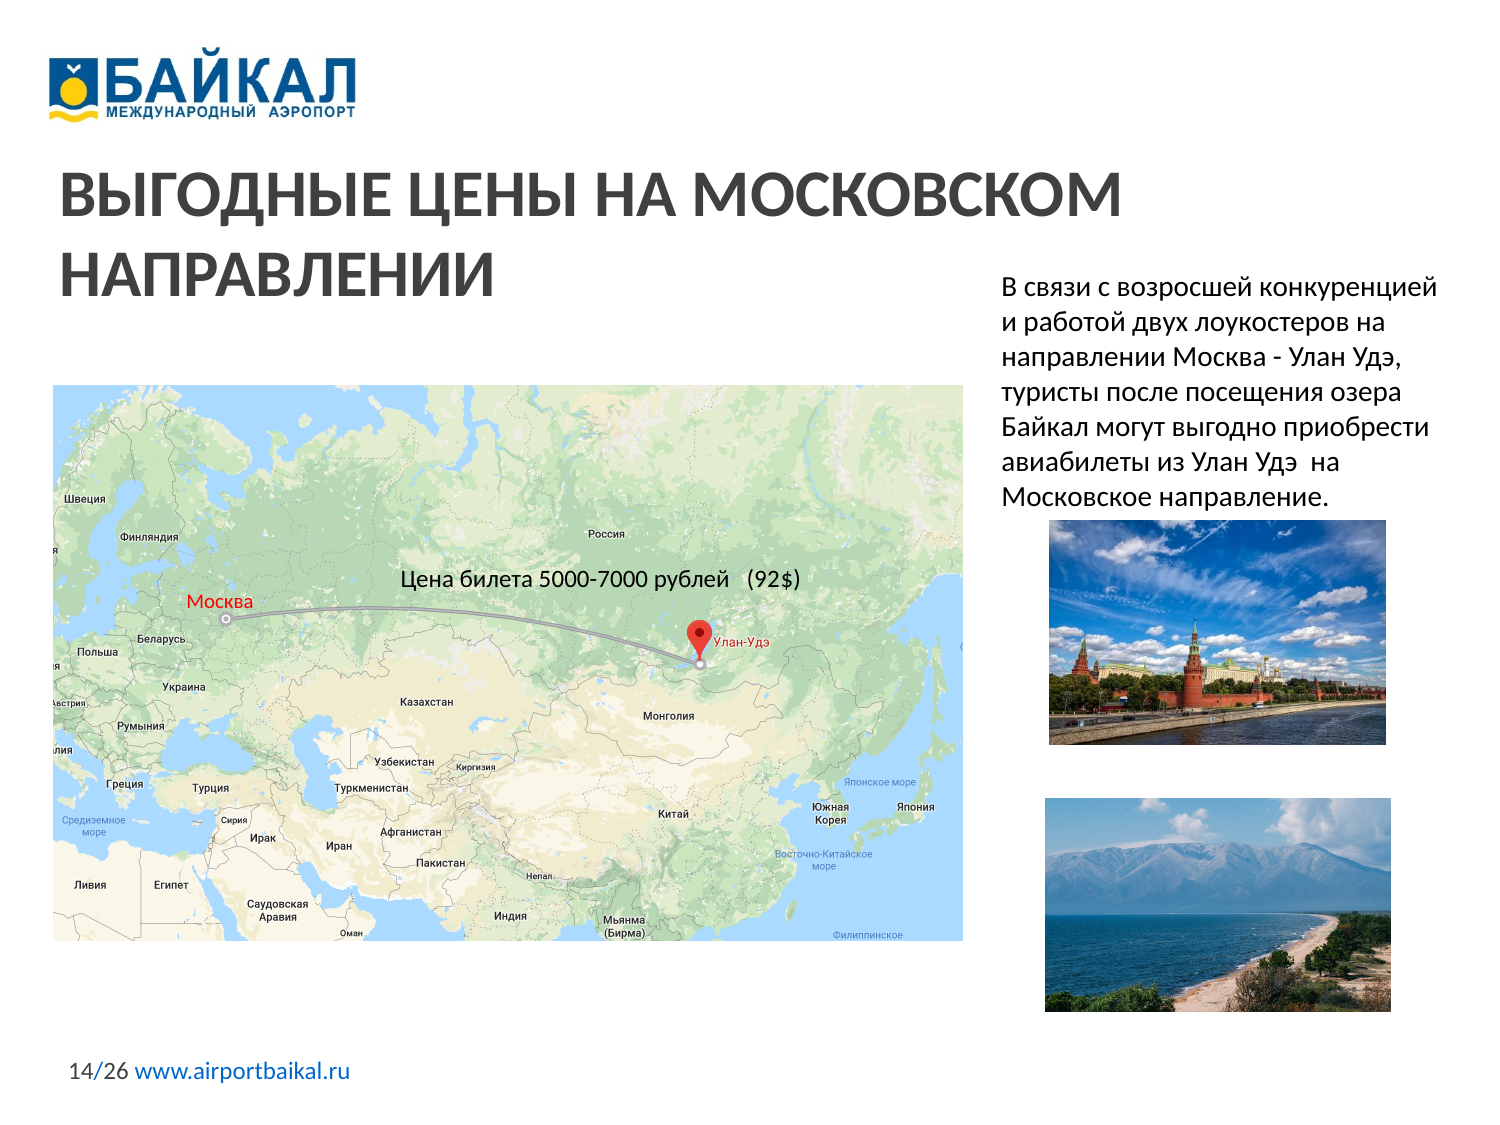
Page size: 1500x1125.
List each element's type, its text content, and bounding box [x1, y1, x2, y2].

picture [1045, 798, 1391, 1013]
picture [52, 385, 964, 941]
picture [1049, 520, 1387, 746]
picture [41, 42, 361, 127]
text_box 14/26 www.airportbaikal.ru [53, 1046, 384, 1106]
list В связи с возросшей конкуренцией и работой двух лоукостеров на направлении Москва - Улан Удэ, туристы после посещения озера Байкал могут выгодно приобрести авиабилеты из Улан Удэ на Московское направление. [986, 259, 1483, 1077]
title ВЫГОДНЫЕ ЦЕНЫ НА МОСКОВСКОМ НАПРАВЛЕНИИ [44, 126, 1357, 318]
